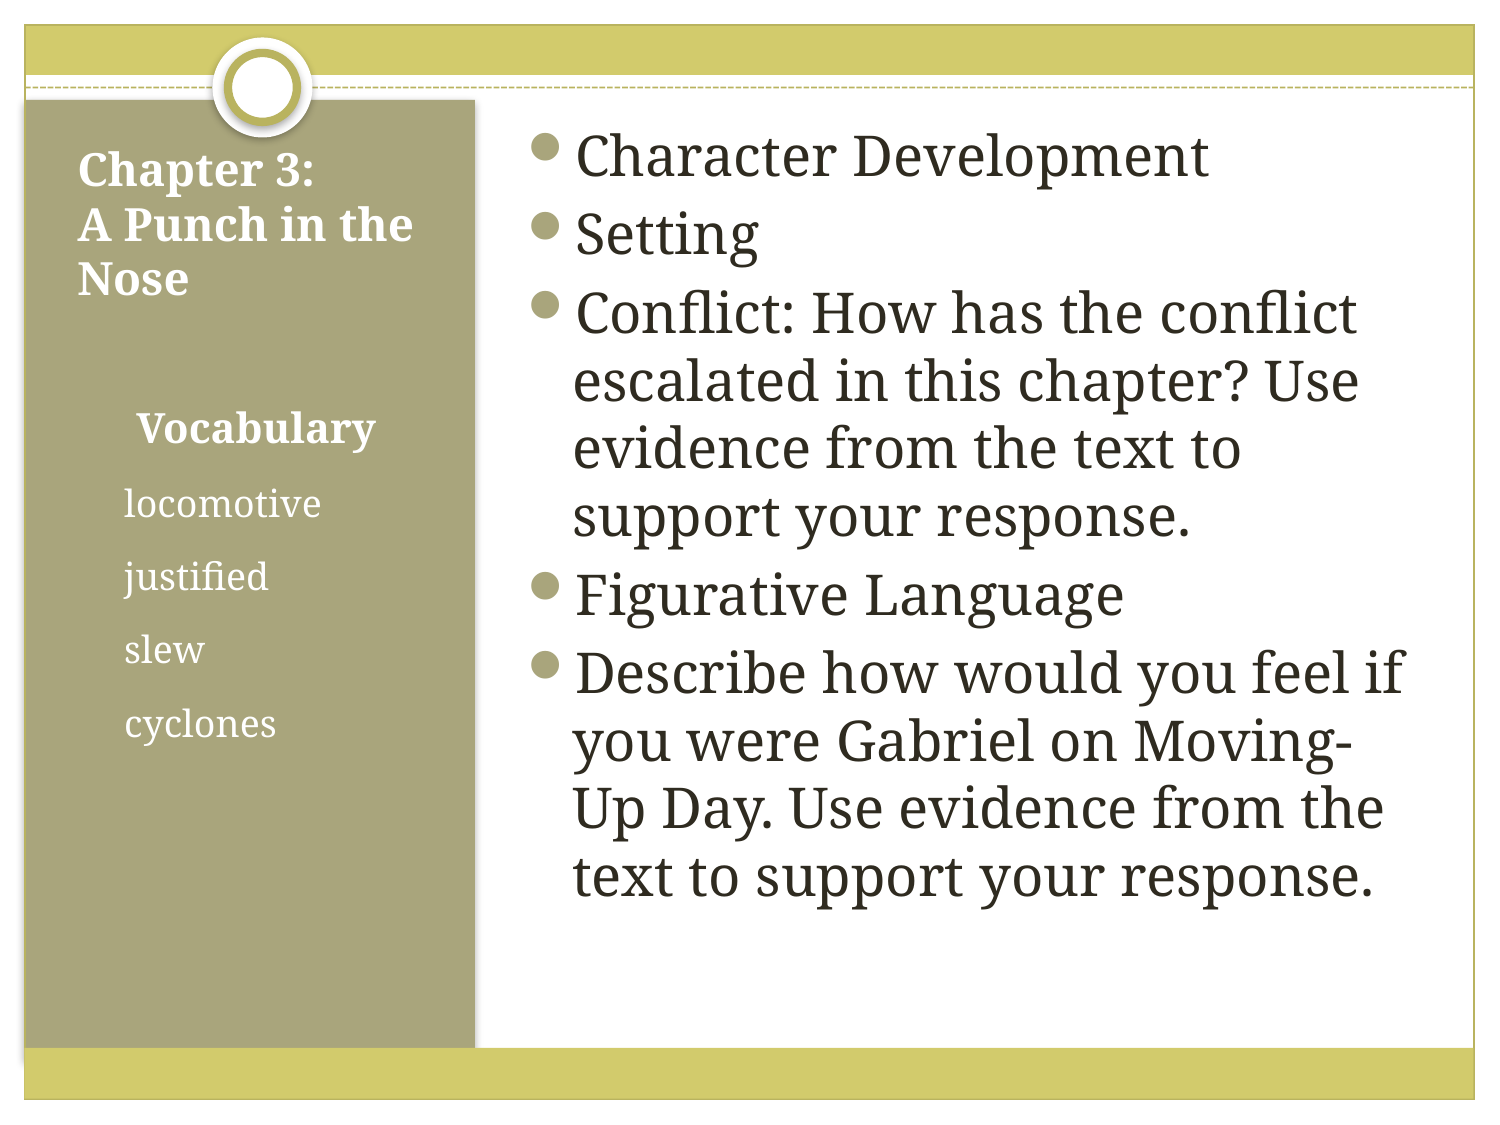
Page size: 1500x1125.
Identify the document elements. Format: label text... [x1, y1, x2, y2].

list Character Development Setting Conflict: How has the conflict escalated in this chapter? Use evidence from the text to support your response. Figurative Language Describe how would you feel if you were Gabriel on Moving-Up Day. Use evidence from the text to support your response. [512, 112, 1438, 1000]
title Chapter 3: A Punch in the Nose [62, 149, 450, 313]
list Vocabulary locomotive justified slew cyclones [62, 324, 450, 1005]
